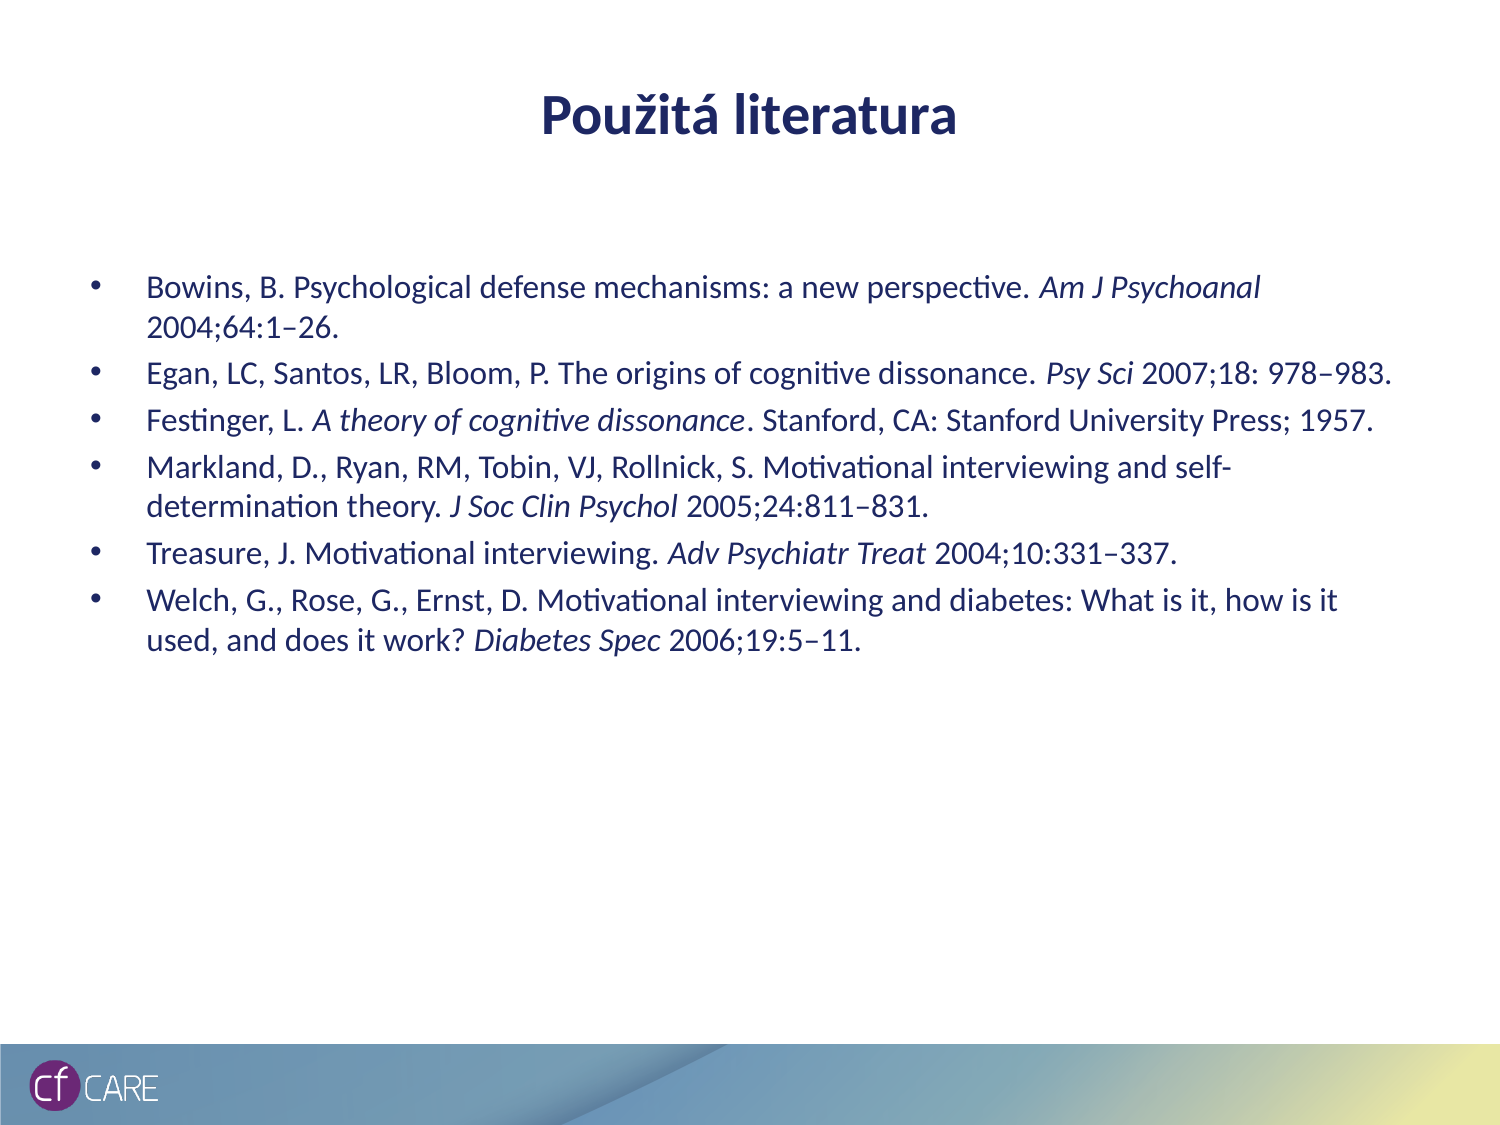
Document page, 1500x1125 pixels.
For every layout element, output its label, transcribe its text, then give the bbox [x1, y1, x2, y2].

title Použitá literatura [75, 47, 1425, 175]
picture [0, 1044, 1500, 1125]
list Bowins, B. Psychological defense mechanisms: a new perspective. Am J Psychoanal 2004;64:1–26. Egan, LC, Santos, LR, Bloom, P. The origins of cognitive dissonance. Psy Sci 2007;18: 978–983. Festinger, L. A theory of cognitive dissonance. Stanford, CA: Stanford University Press; 1957. Markland, D., Ryan, RM, Tobin, VJ, Rollnick, S. Motivational interviewing and self-determination theory. J Soc Clin Psychol 2005;24:811–831. Treasure, J. Motivational interviewing. Adv Psychiatr Treat 2004;10:331–337. Welch, G., Rose, G., Ernst, D. Motivational interviewing and diabetes: What is it, how is it used, and does it work? Diabetes Spec 2006;19:5–11. [75, 257, 1425, 965]
